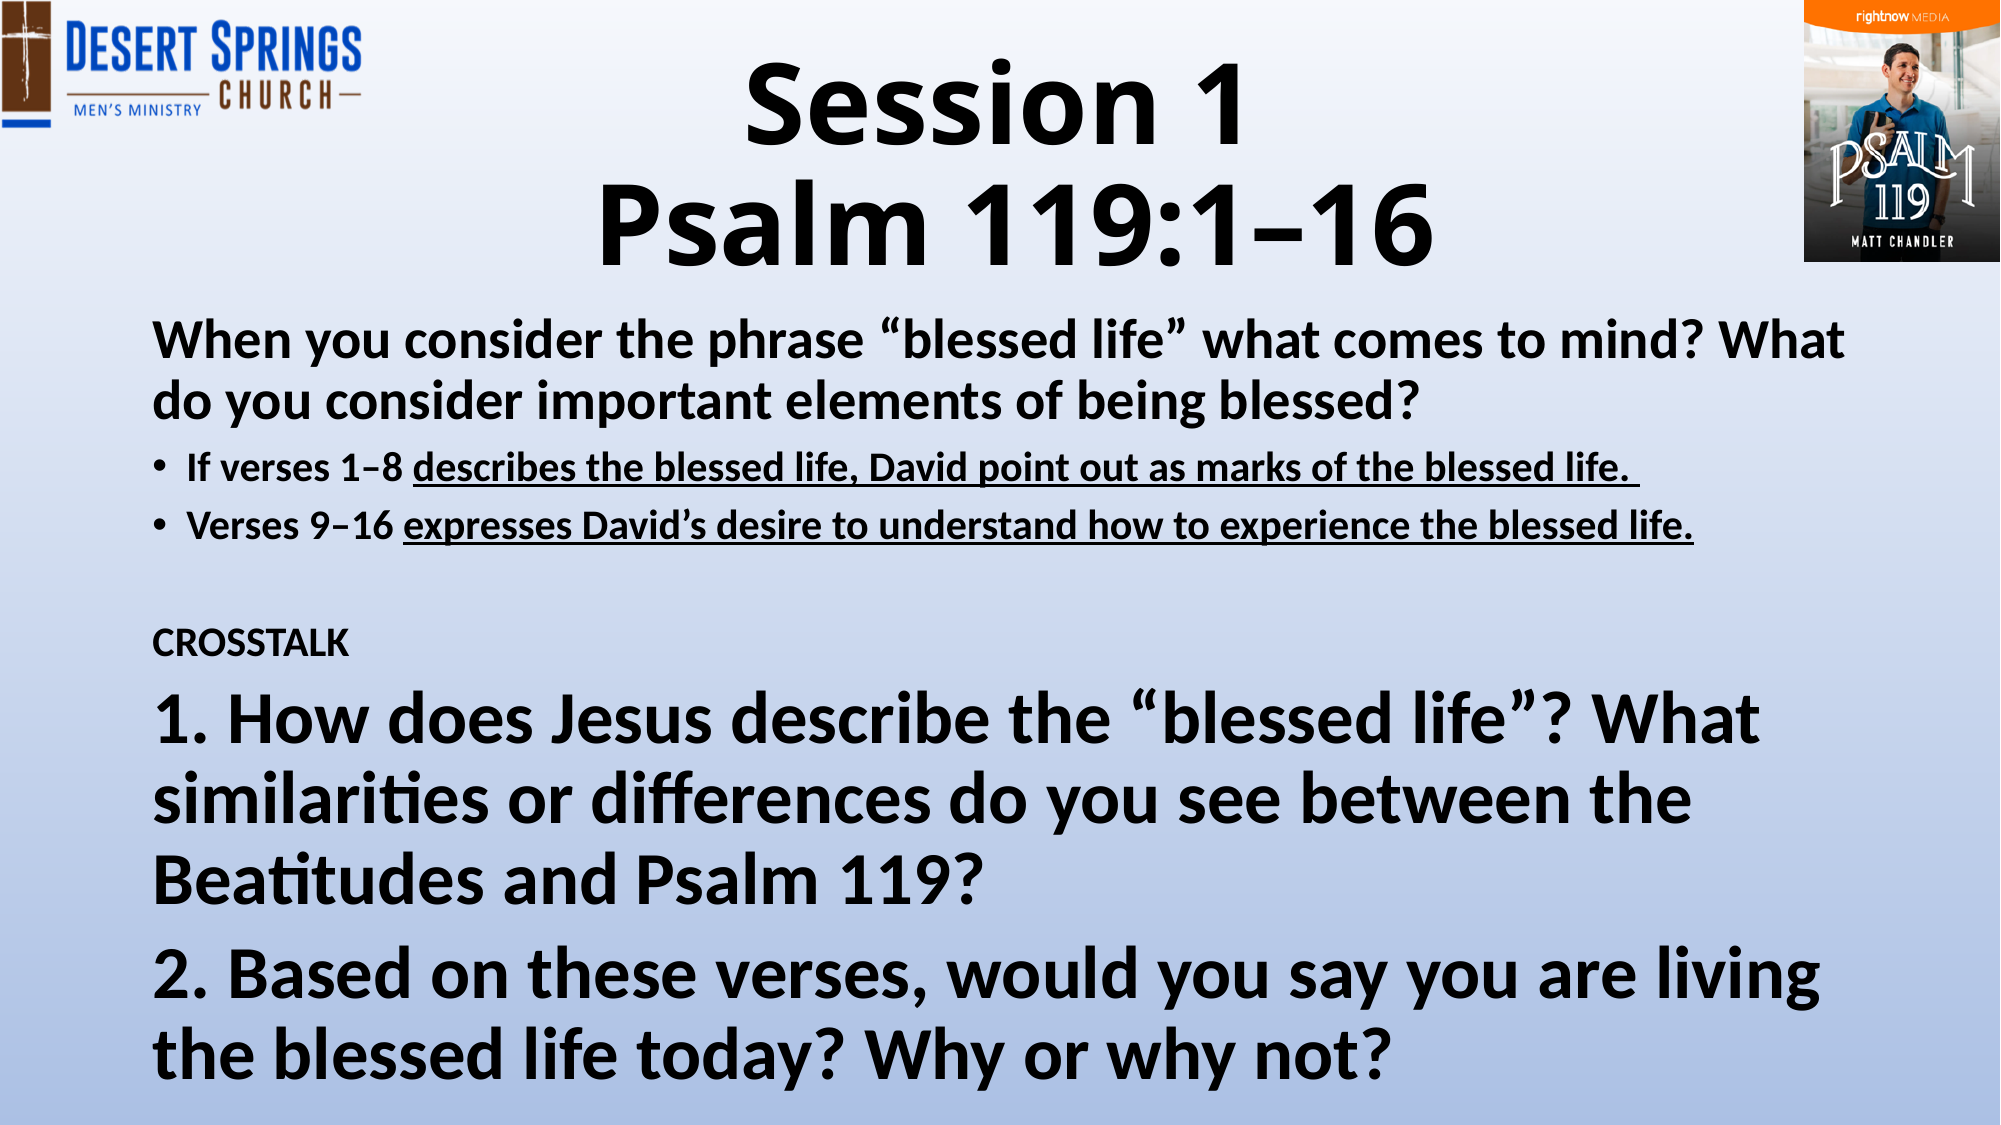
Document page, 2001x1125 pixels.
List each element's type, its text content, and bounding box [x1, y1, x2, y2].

title Session 1 Psalm 119:1–16 [137, 59, 1863, 278]
picture [1804, 0, 2000, 262]
list When you consider the phrase “blessed life” what comes to mind? What do you consider important elements of being blessed? If verses 1–8 describes the blessed life, David point out as marks of the blessed life. Verses 9–16 expresses David’s desire to understand how to experience the blessed life. CROSSTALK 1. How does Jesus describe the “blessed life”? What similarities or differences do you see between the Beatitudes and Psalm 119? 2. Based on these verses, would you say you are living the blessed life today? Why or why not? [137, 302, 1929, 1113]
picture [0, 0, 363, 130]
